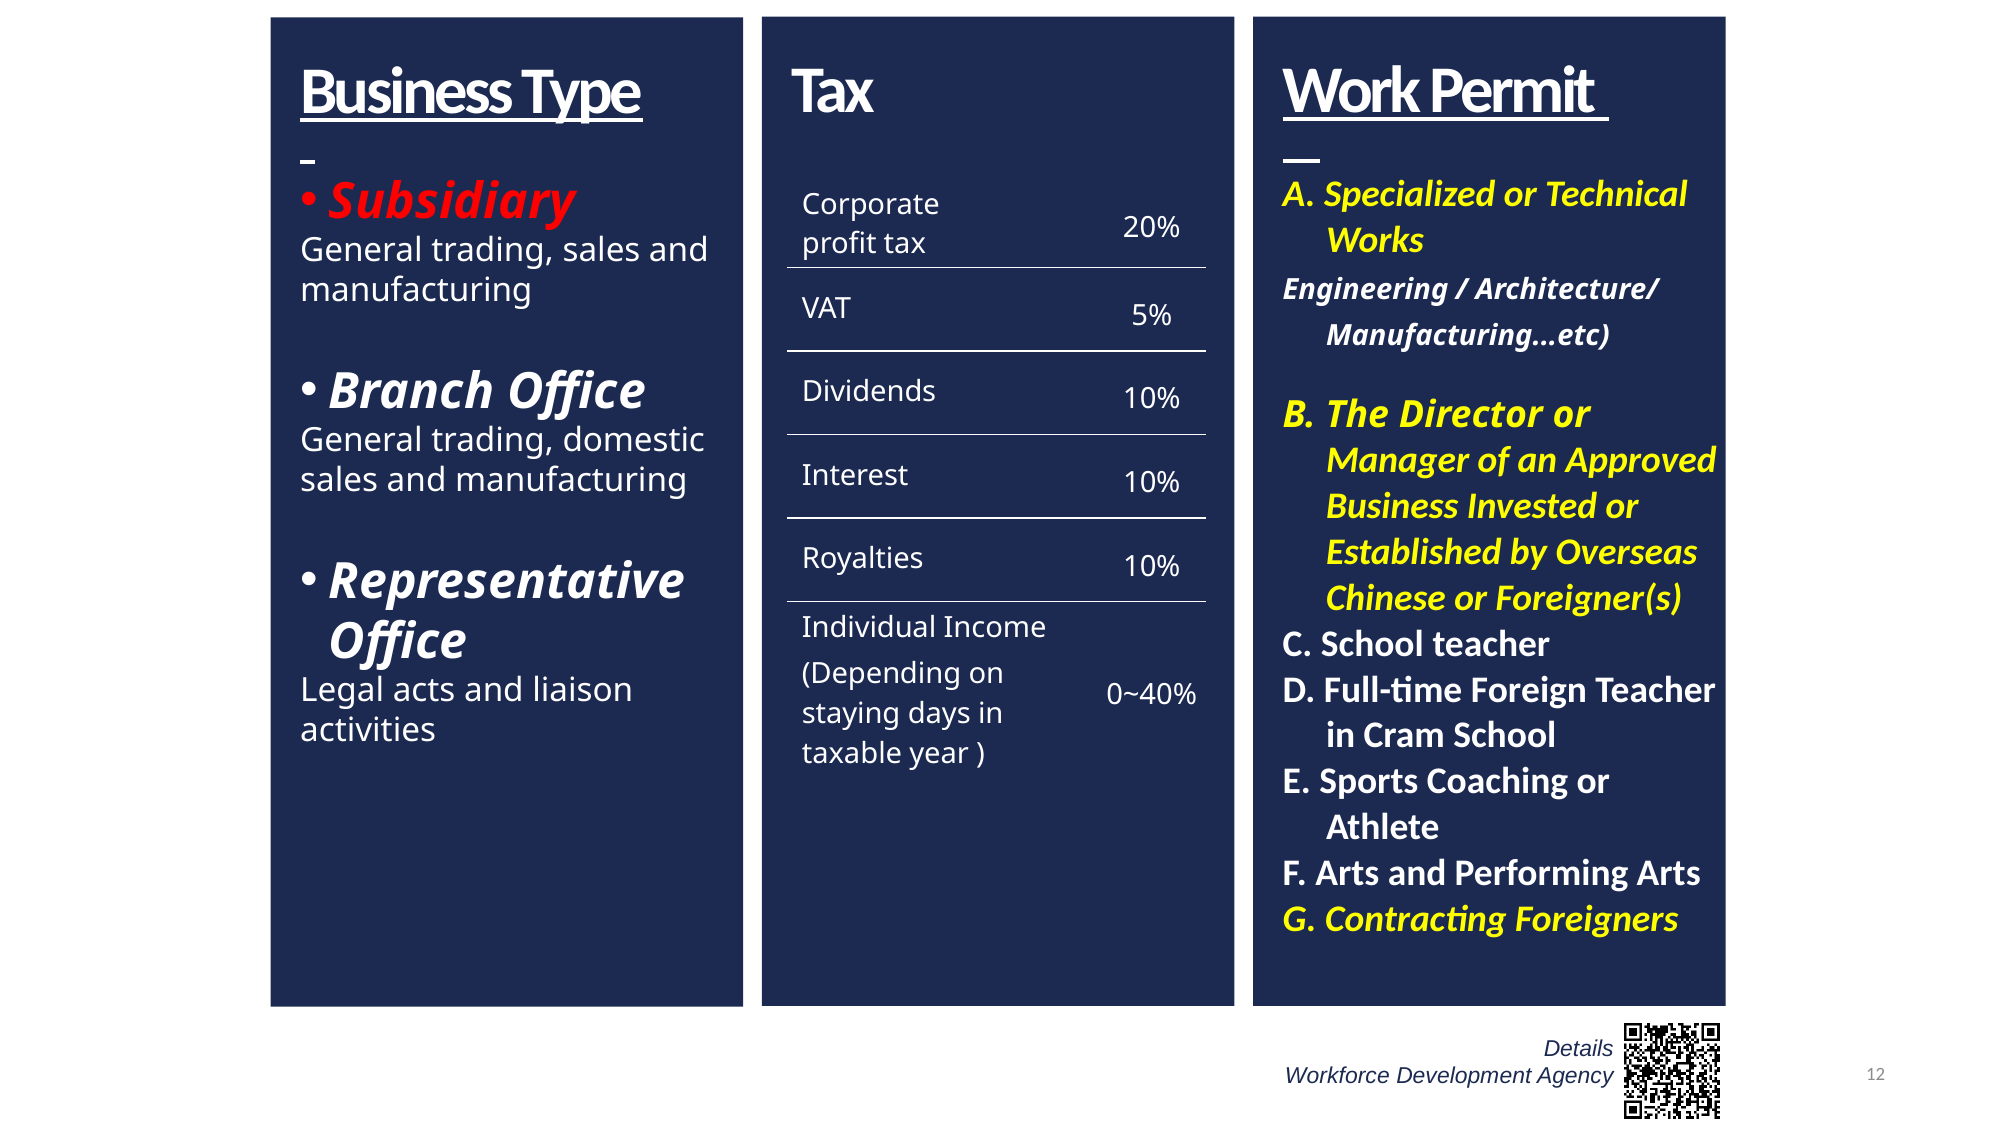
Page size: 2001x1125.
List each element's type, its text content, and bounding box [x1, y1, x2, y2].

table_header 20% [1083, 181, 1206, 267]
table_cell Dividends [787, 352, 1083, 434]
table_cell 10% [1083, 352, 1206, 434]
table_cell 10% [1083, 435, 1206, 517]
table_cell 10% [1083, 519, 1206, 601]
table_cell VAT [787, 268, 1083, 350]
table_cell 5% [1083, 268, 1206, 350]
table_cell Interest [787, 435, 1083, 517]
text_box Tax [761, 16, 1235, 1006]
text_box Details Workforce Development Agency [1227, 1026, 1612, 1096]
table_cell 0~40% [1083, 602, 1206, 772]
picture [1617, 1015, 1726, 1125]
table_cell Individual Income (Depending on staying days in taxable year ) [787, 602, 1083, 772]
table_header Corporate profit tax [787, 181, 1083, 267]
table_cell Royalties [787, 519, 1083, 601]
text_box Business Type Subsidiary General trading, sales and manufacturing Branch Office General trading, domestic sales and manufacturing Representative Office Legal acts and liaison activities [270, 17, 744, 1007]
slide_number 12 [1433, 1042, 1612, 1103]
text_box Work Permit A. Specialized or Technical Works Engineering / Architecture/ Manufacturing...etc) B. The Director or Manager of an Approved Business Invested or Established by Overseas Chinese or Foreigner(s) C. School teacher D. Full-time Foreign Teacher in Cram School E. Sports Coaching or Athlete F. Arts and Performing Arts G. Contracting Foreigners [1253, 16, 1726, 1006]
slide_number 12 [1731, 1042, 1900, 1103]
